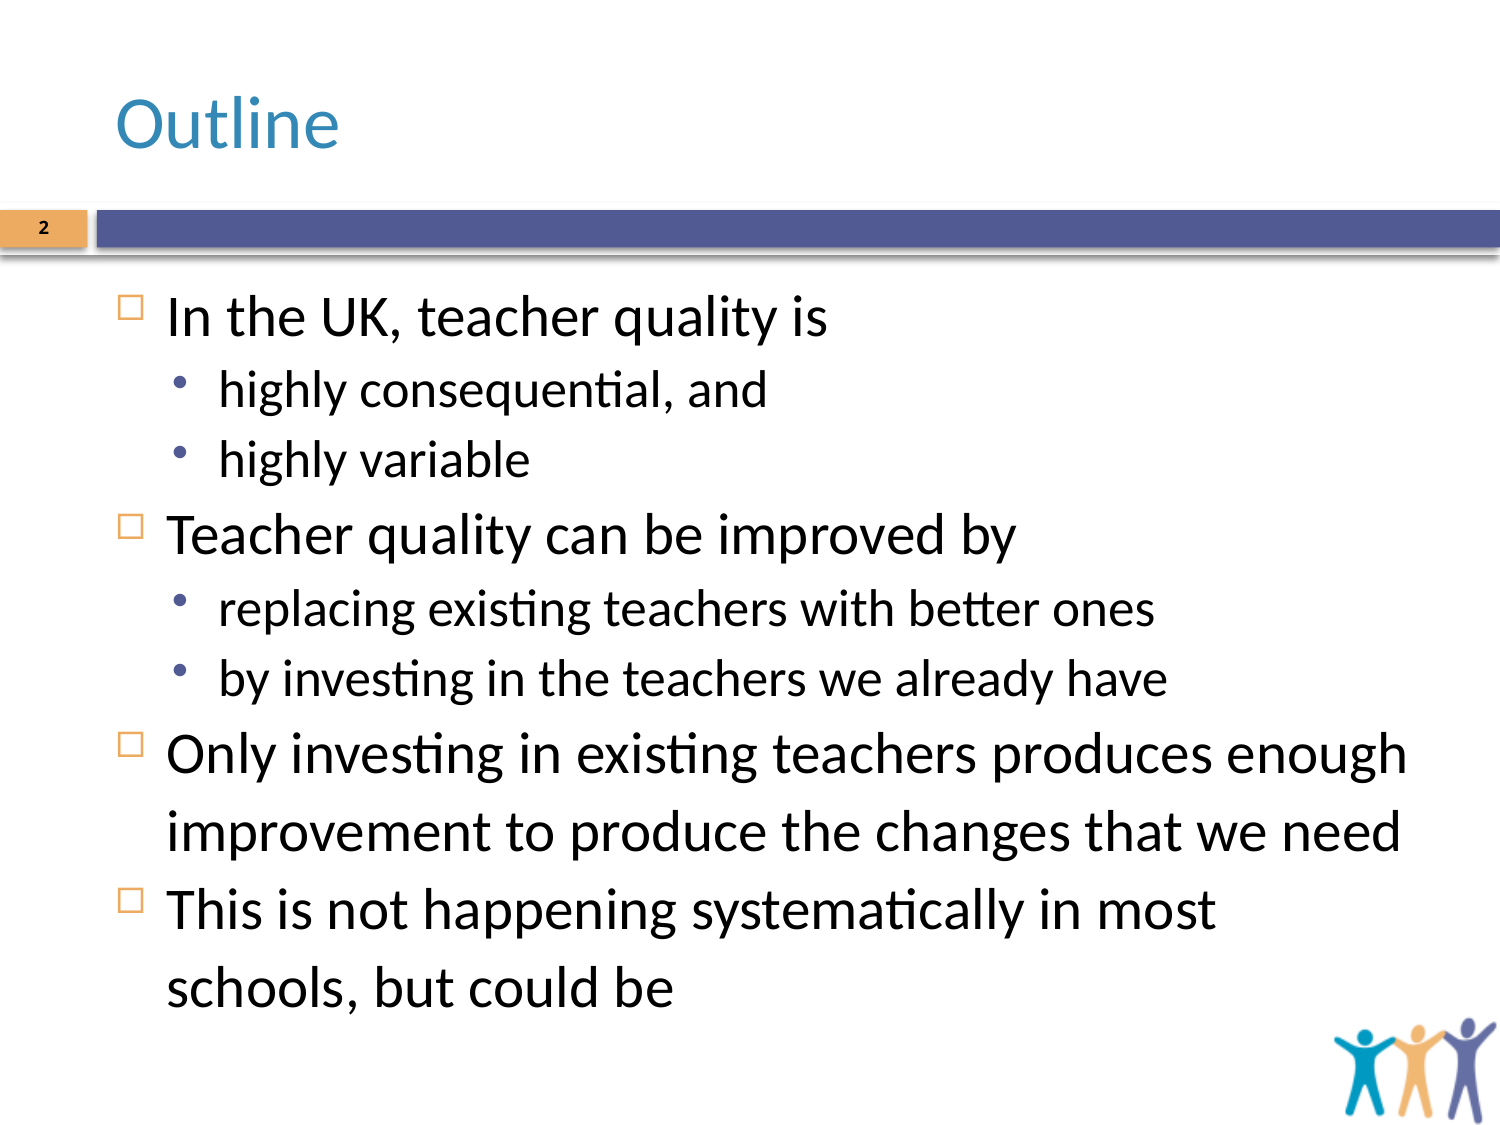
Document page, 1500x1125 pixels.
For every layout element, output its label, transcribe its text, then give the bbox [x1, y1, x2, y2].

list In the UK, teacher quality is highly consequential, and highly variable Teacher quality can be improved by replacing existing teachers with better ones by investing in the teachers we already have Only investing in existing teachers produces enough improvement to produce the changes that we need This is not happening systematically in most schools, but could be [100, 262, 1438, 1103]
slide_number 2 [0, 208, 88, 249]
title Outline [100, 37, 1438, 200]
